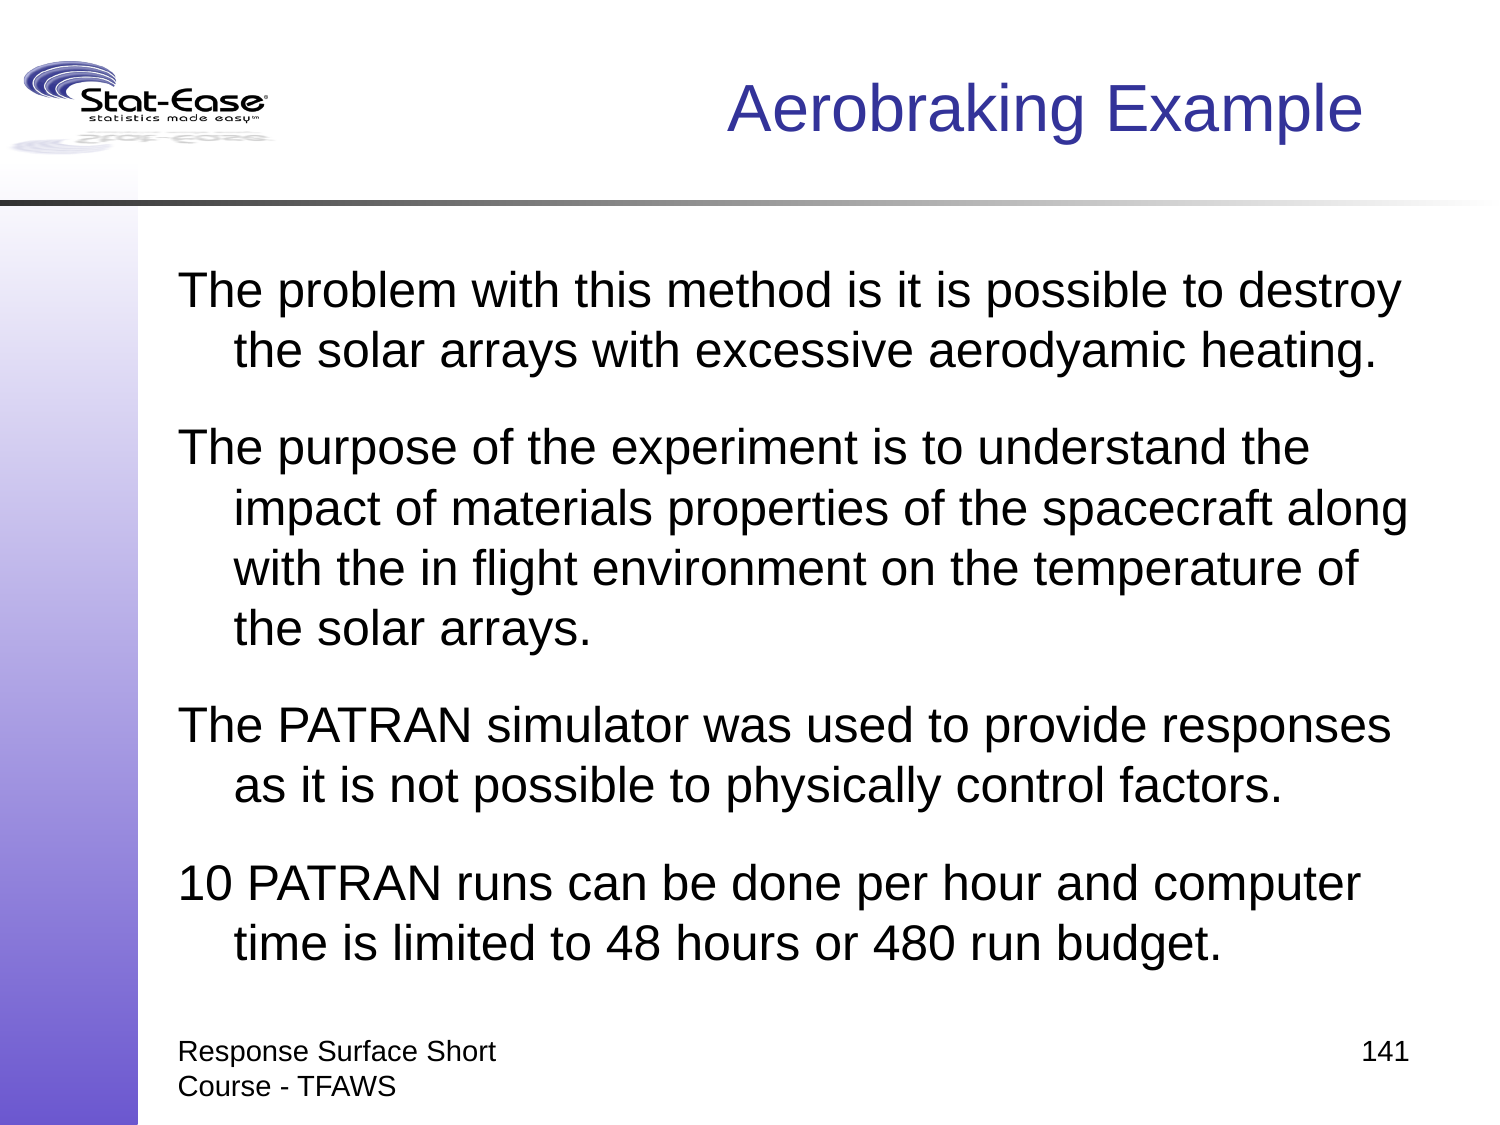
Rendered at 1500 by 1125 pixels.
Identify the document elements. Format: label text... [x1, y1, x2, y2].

picture [0, 7, 363, 263]
slide_number 141 [1074, 1024, 1426, 1103]
list The problem with this method is it is possible to destroy the solar arrays with excessive aerodyamic heating. The purpose of the experiment is to understand the impact of materials properties of the spacecraft along with the in flight environment on the temperature of the solar arrays. The PATRAN simulator was used to provide responses as it is not possible to physically control factors. 10 PATRAN runs can be done per hour and computer time is limited to 48 hours or 480 run budget. [162, 249, 1426, 1006]
slide_number Response Surface Short Course - TFAWS [162, 1024, 513, 1103]
title Aerobraking Example [299, 14, 1380, 195]
